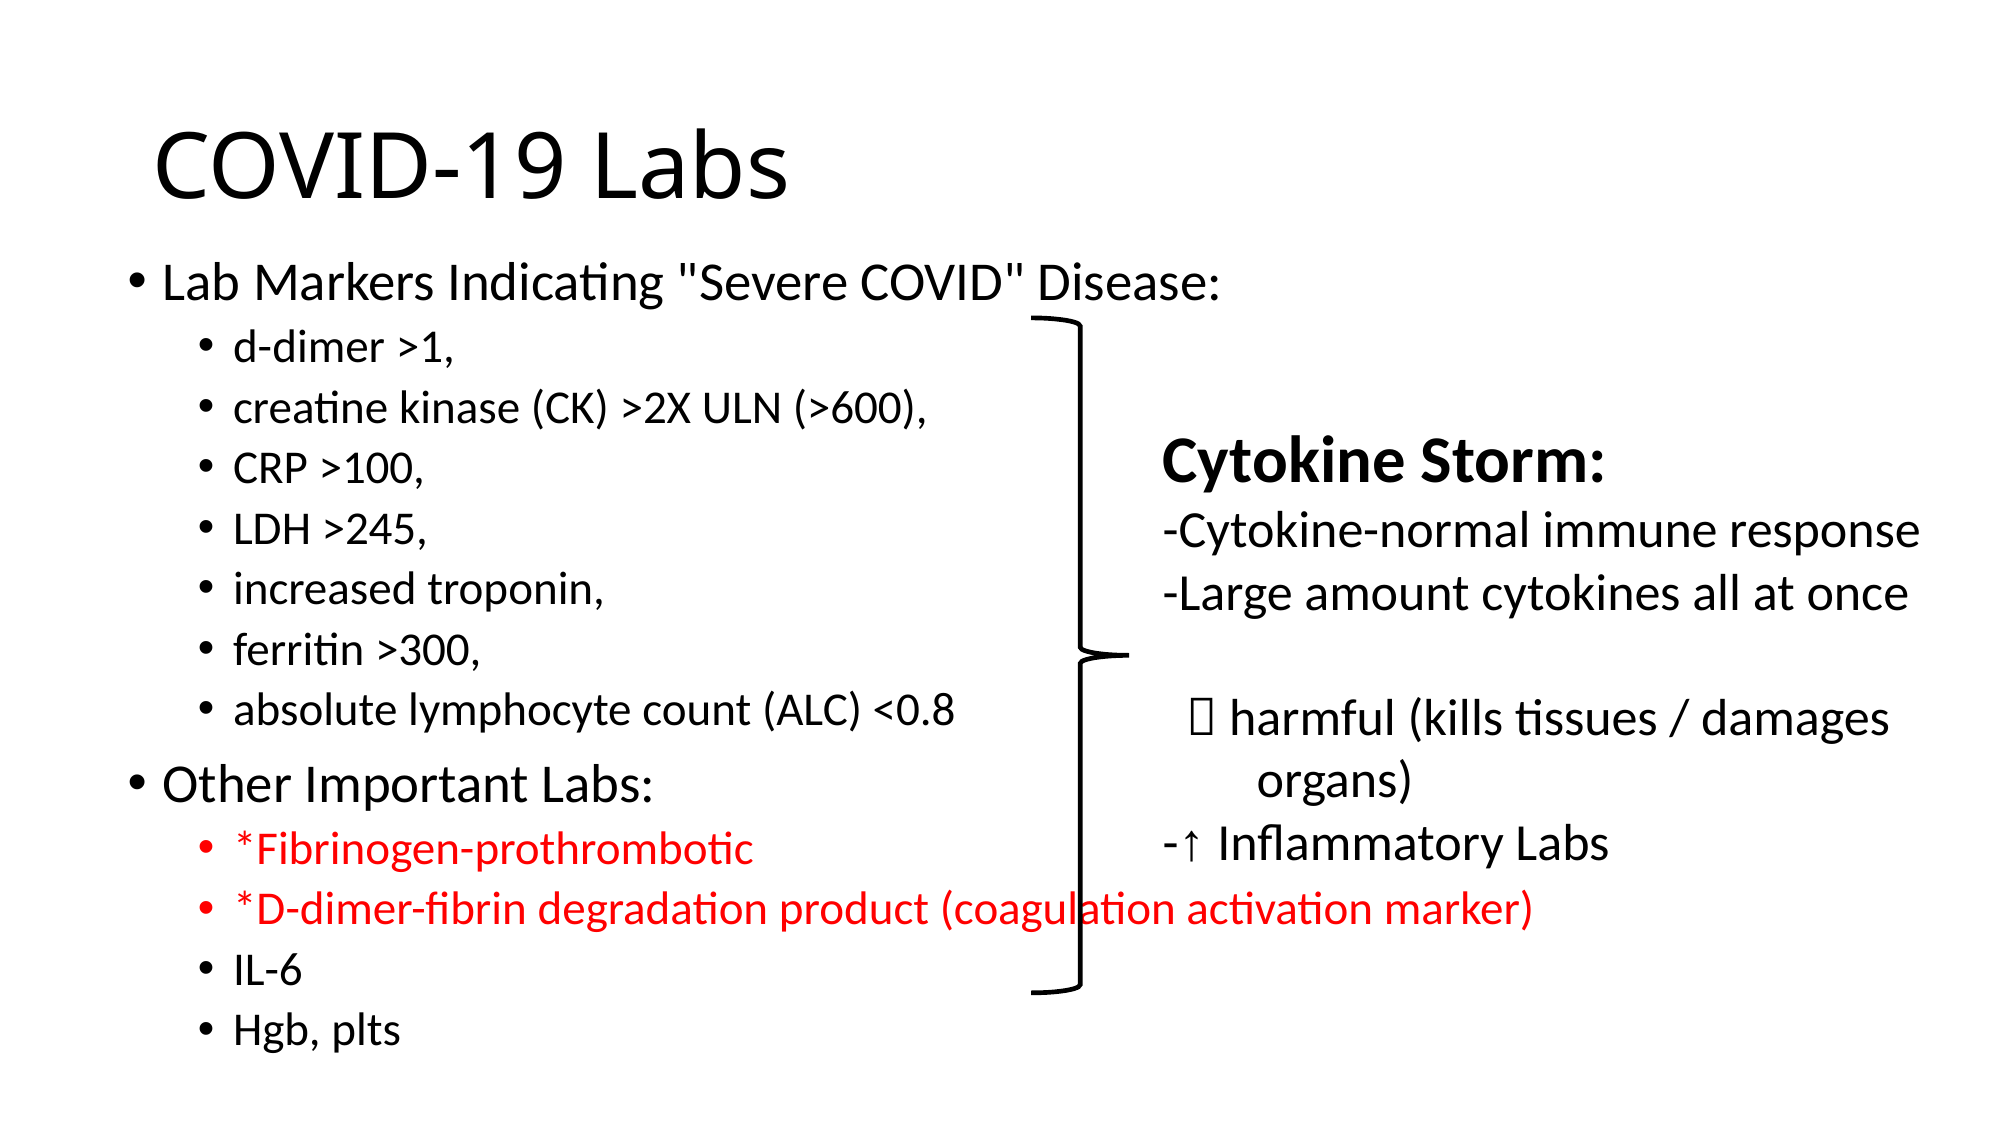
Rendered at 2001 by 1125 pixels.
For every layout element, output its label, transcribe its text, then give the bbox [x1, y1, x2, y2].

list Lab Markers Indicating "Severe COVID" Disease: d-dimer >1, creatine kinase (CK) >2X ULN (>600), CRP >100, LDH >245, increased troponin, ferritin >300, absolute lymphocyte count (ALC) <0.8 Other Important Labs: *Fibrinogen-prothrombotic *D-dimer-fibrin degradation product (coagulation activation marker) IL-6 Hgb, plts [112, 245, 1921, 1066]
text_box Cytokine Storm: -Cytokine-normal immune response -Large amount cytokines all at once  harmful (kills tissues / damages organs) -↑ Inflammatory Labs [1147, 408, 1957, 878]
text_box [1031, 317, 1130, 994]
title COVID-19 Labs [137, 59, 1863, 245]
